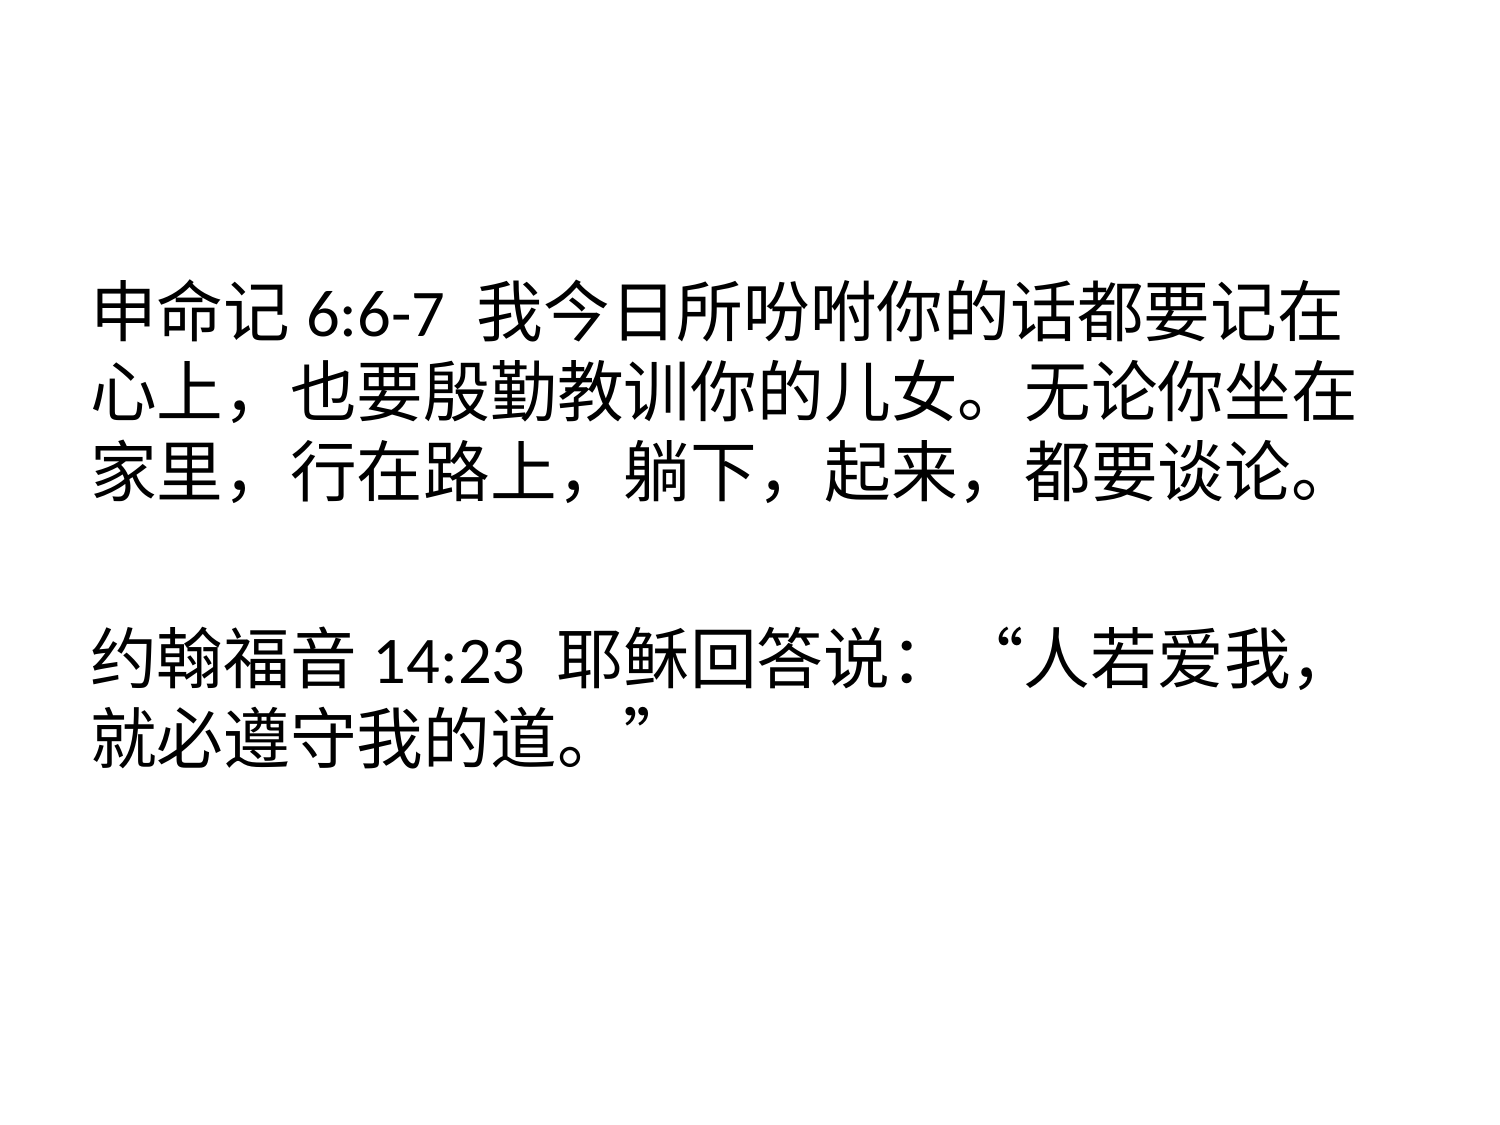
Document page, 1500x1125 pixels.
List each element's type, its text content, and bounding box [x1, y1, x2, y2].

list 申命记6:6-7 我今日所吩咐你的话都要记在心上，也要殷勤教训你的儿女。无论你坐在家里，行在路上，躺下，起来，都要谈论。 约翰福音14:23 耶稣回答说：“人若爱我，就必遵守我的道。” [75, 262, 1425, 1005]
